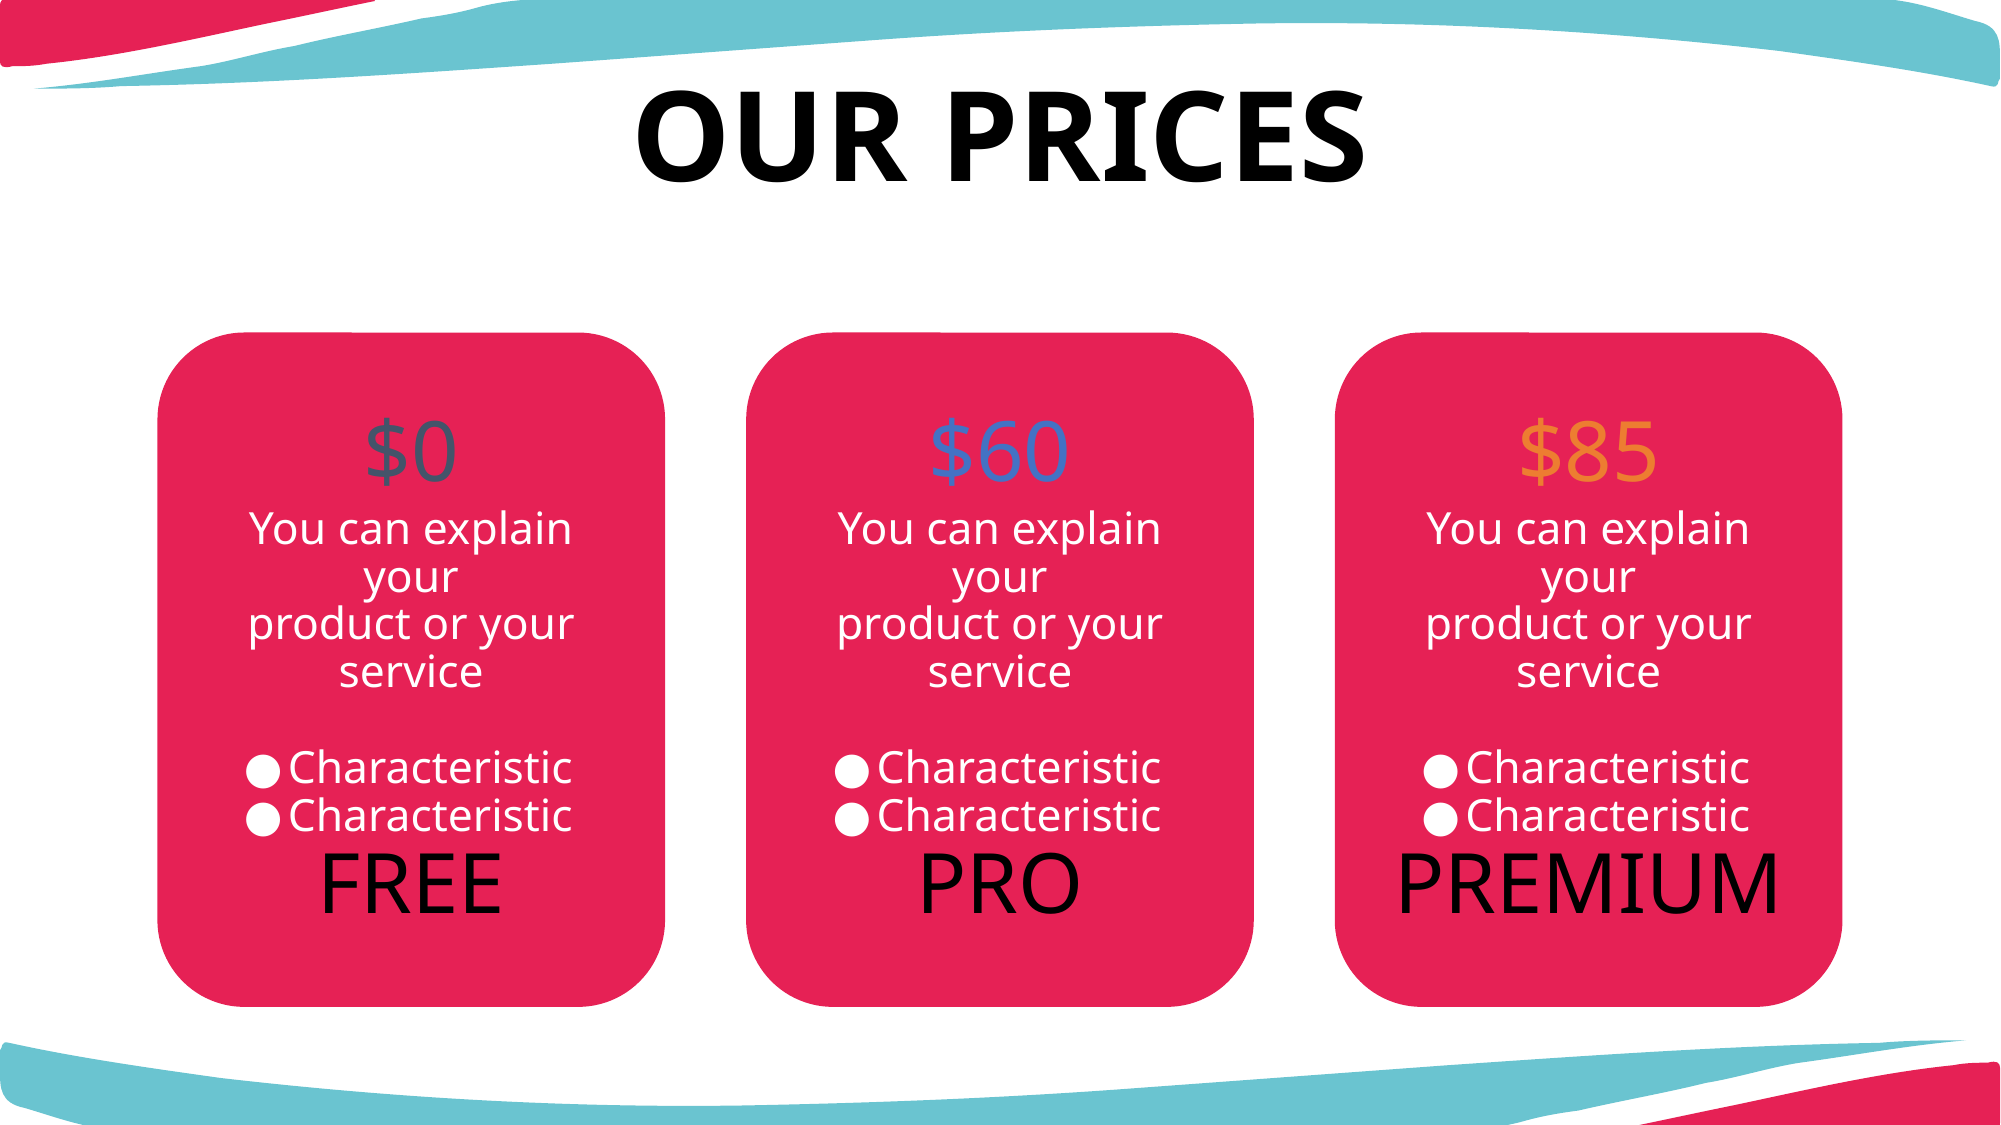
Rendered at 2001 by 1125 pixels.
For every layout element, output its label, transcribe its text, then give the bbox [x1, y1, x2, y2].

text_box $0 [196, 405, 626, 510]
text_box [1334, 332, 1843, 1007]
title OUR PRICES [157, 78, 1843, 204]
text_box You can explain your product or your service Characteristic Characteristic [785, 510, 1215, 837]
text_box PREMIUM [1374, 837, 1804, 942]
text_box $85 [1374, 405, 1804, 510]
text_box [746, 332, 1254, 1007]
text_box $60 [785, 405, 1215, 510]
text_box FREE [196, 837, 626, 942]
text_box [157, 332, 666, 1007]
text_box You can explain your product or your service Characteristic Characteristic [1374, 510, 1804, 837]
text_box You can explain your product or your service Characteristic Characteristic [196, 510, 626, 837]
text_box PRO [785, 837, 1215, 942]
